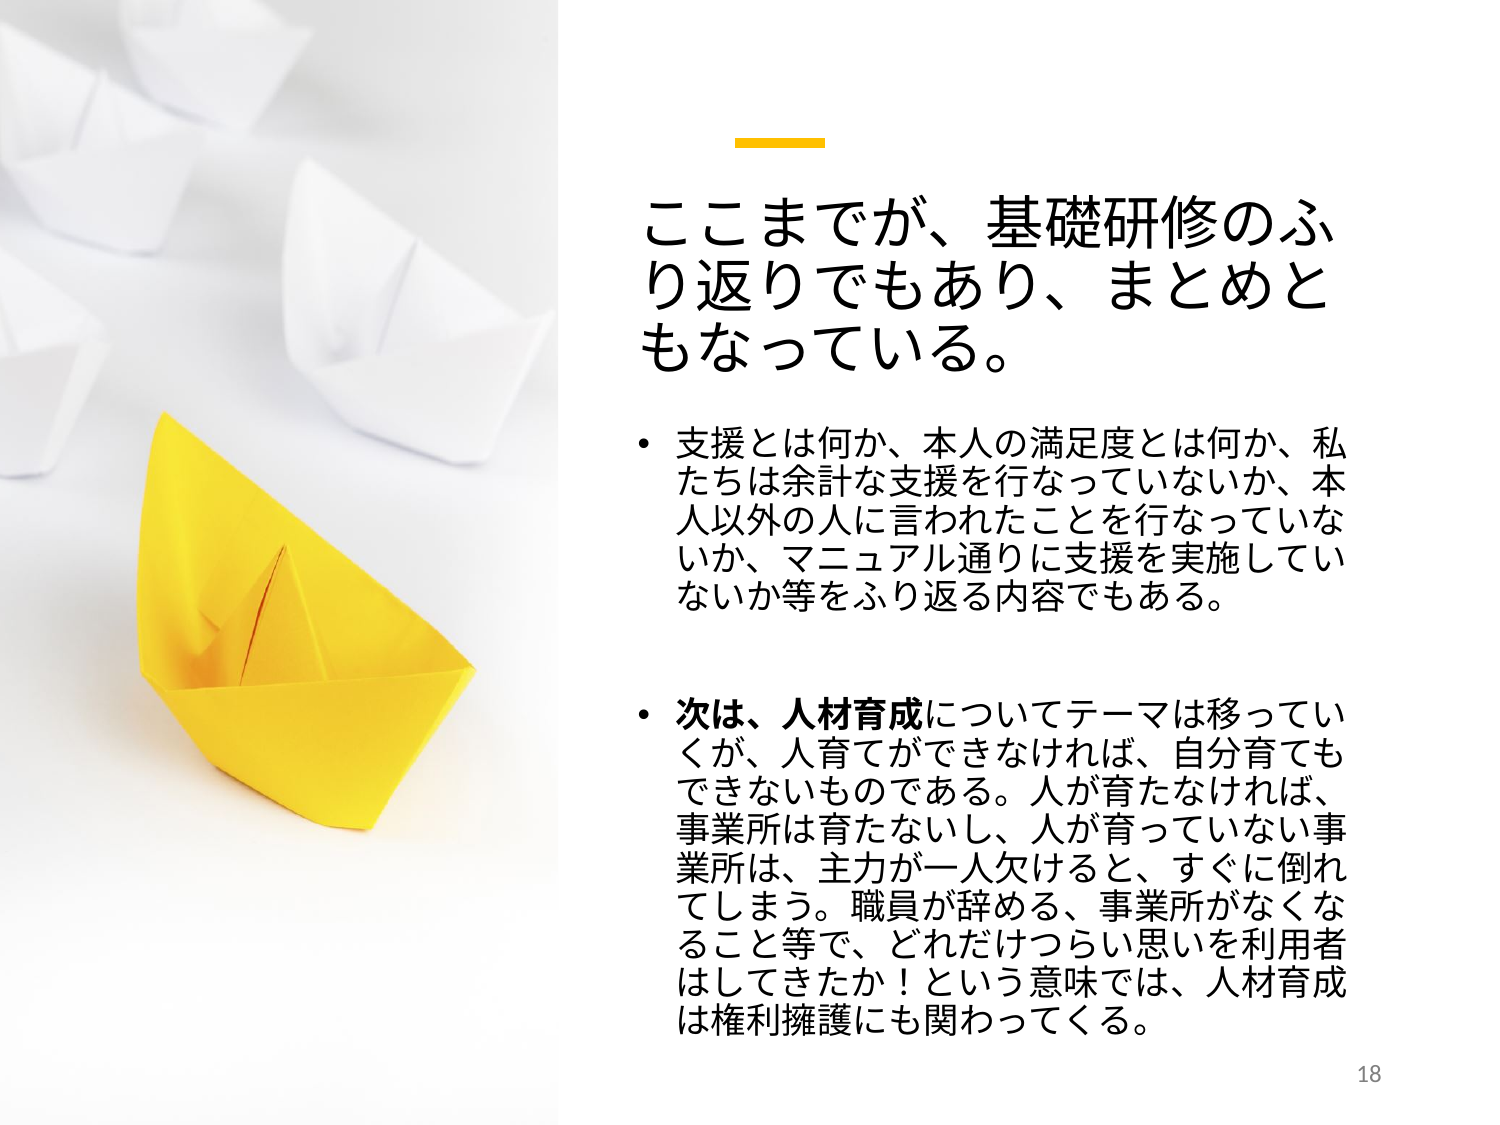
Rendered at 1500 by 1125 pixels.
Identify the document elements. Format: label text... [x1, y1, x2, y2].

slide_number 18 [1059, 1042, 1397, 1103]
picture [0, 0, 559, 1125]
title ここまでが、基礎研修のふり返りでもあり、まとめともなっている。 [622, 186, 1392, 417]
list 支援とは何か、本人の満足度とは何か、私たちは余計な支援を行なっていないか、本人以外の人に言われたことを行なっていないか、マニュアル通りに支援を実施していないか等をふり返る内容でもある。 次は、人材育成についてテーマは移っていくが、人育てができなければ、自分育てもできないものである。人が育たなければ、事業所は育たないし、人が育っていない事業所は、主力が一人欠けると、すぐに倒れてしまう。職員が辞める、事業所がなくなること等で、どれだけつらい思いを利用者はしてきたか！という意味では、人材育成は権利擁護にも関わってくる。 [622, 418, 1392, 1064]
